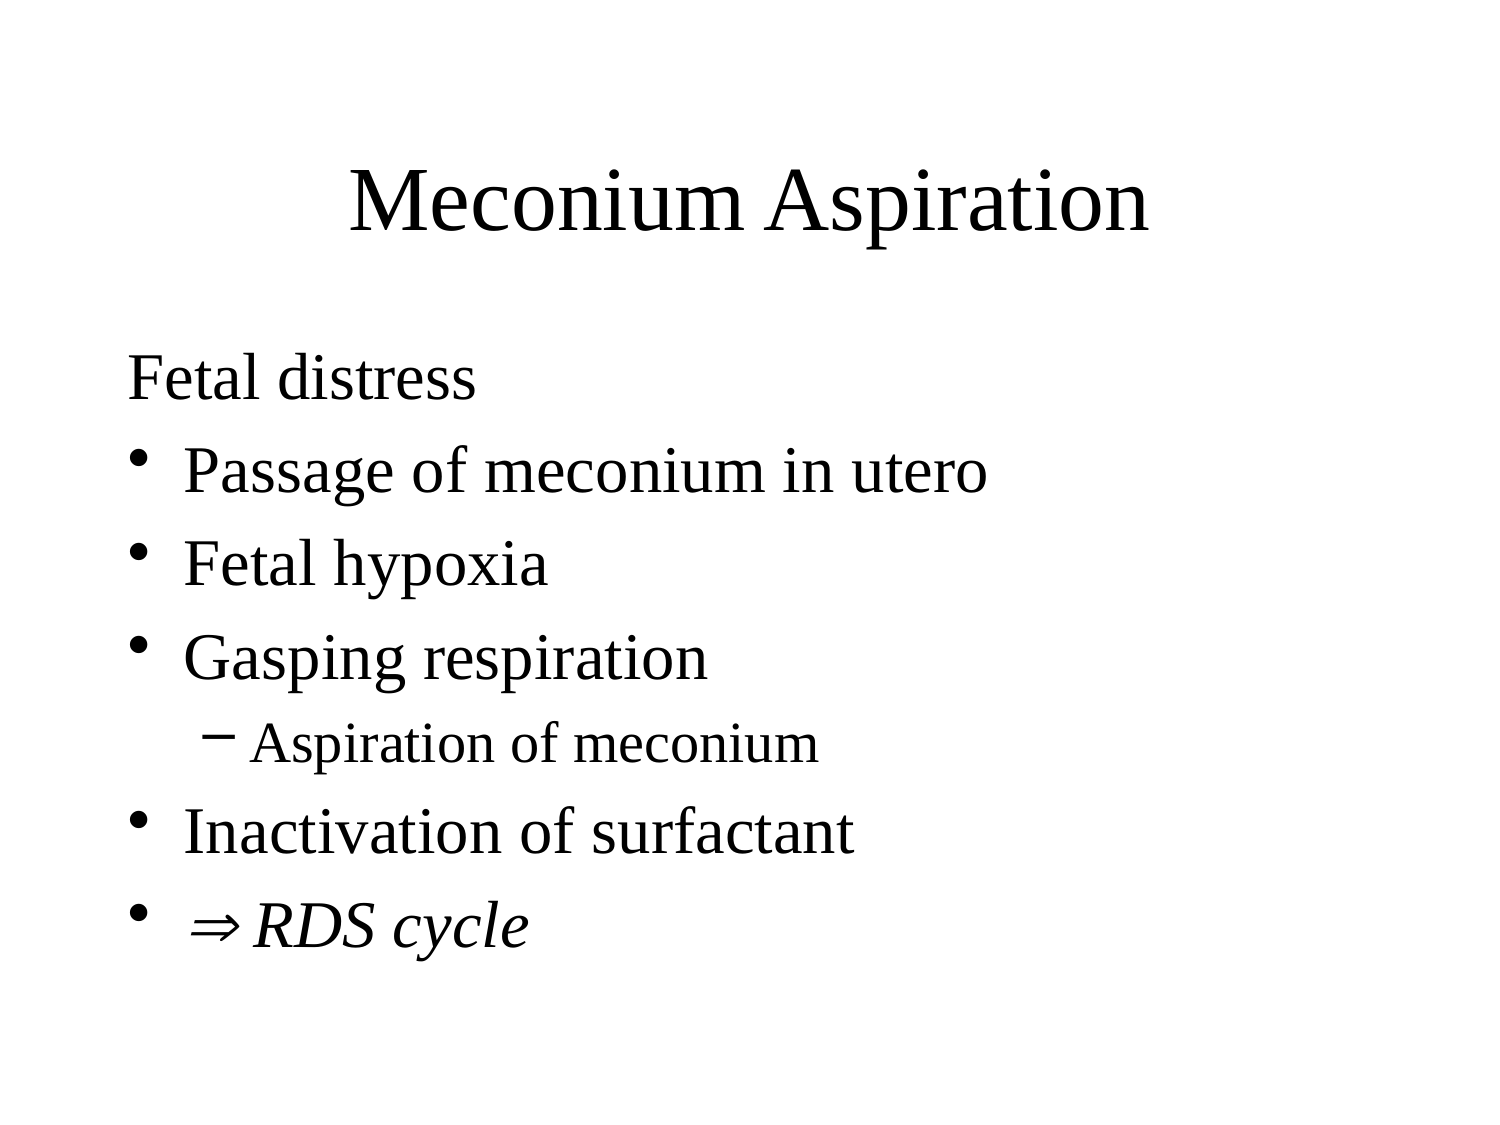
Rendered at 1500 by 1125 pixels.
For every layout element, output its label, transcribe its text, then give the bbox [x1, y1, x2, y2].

title Meconium Aspiration [112, 99, 1388, 288]
list Fetal distress Passage of meconium in utero Fetal hypoxia Gasping respiration Aspiration of meconium Inactivation of surfactant  RDS cycle [112, 324, 1388, 1001]
